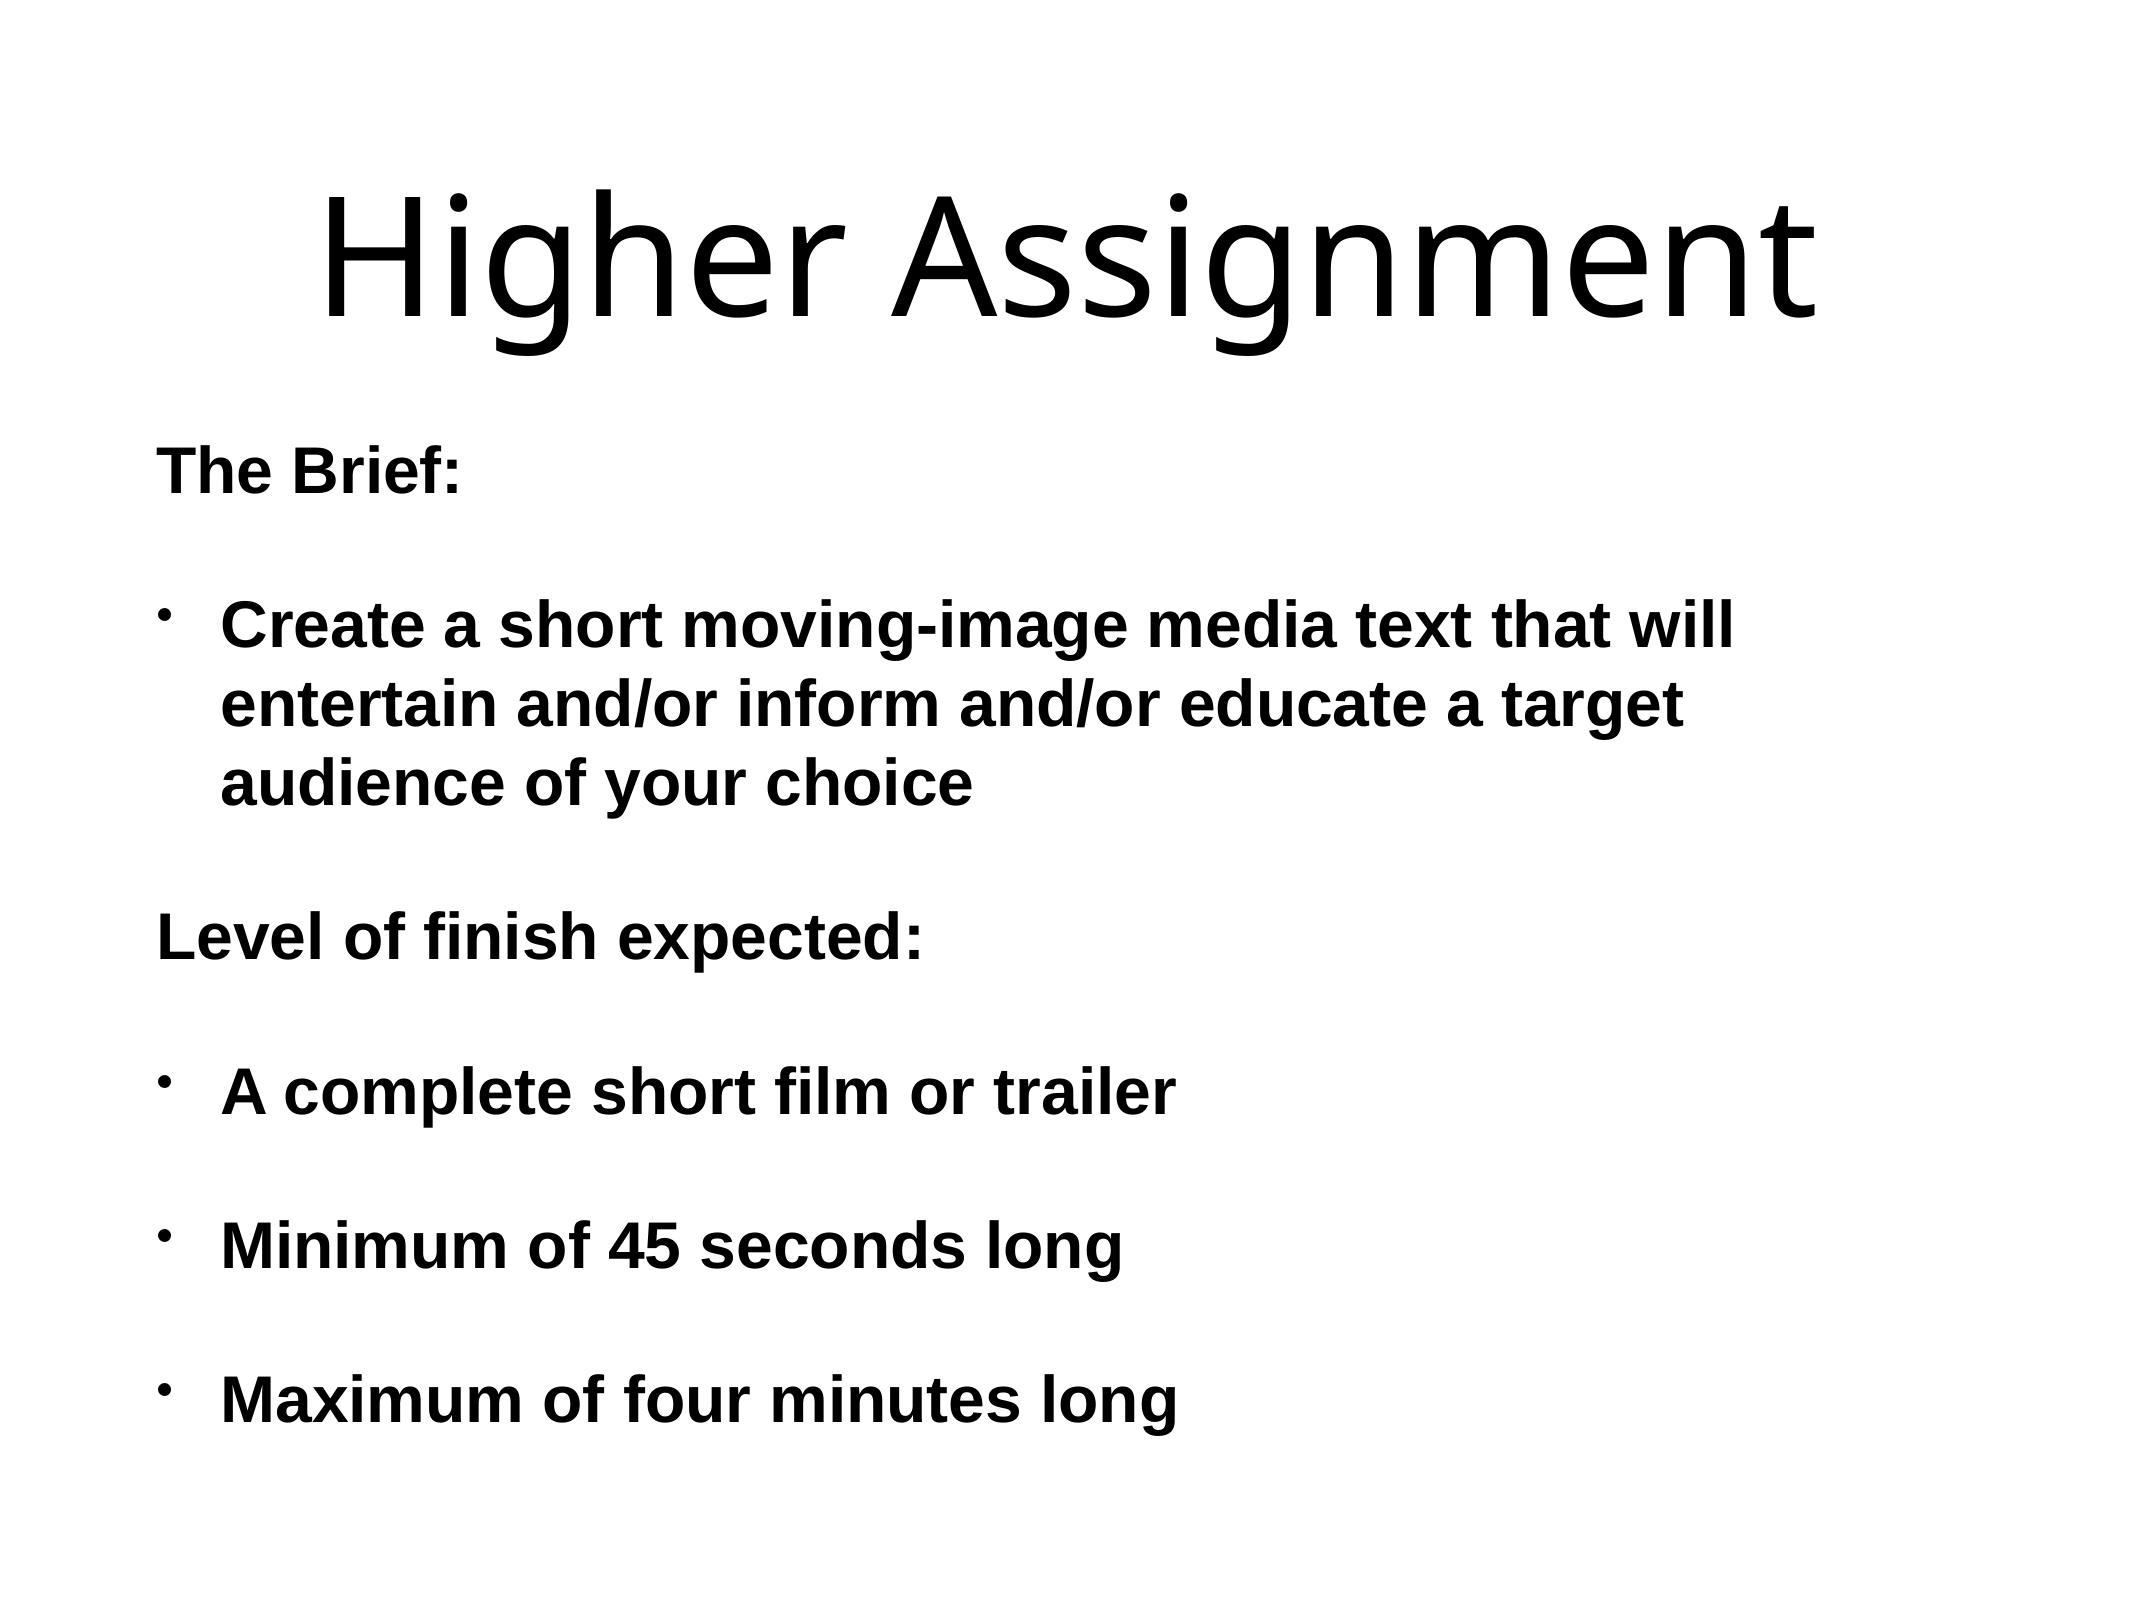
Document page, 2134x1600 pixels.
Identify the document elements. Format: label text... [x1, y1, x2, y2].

title Higher Assignment [155, 72, 1978, 426]
list The Brief: Create a short moving-image media text that will entertain and/or inform and/or educate a target audience of your choice Level of finish expected: A complete short film or trailer Minimum of 45 seconds long Maximum of four minutes long [155, 426, 1978, 1459]
